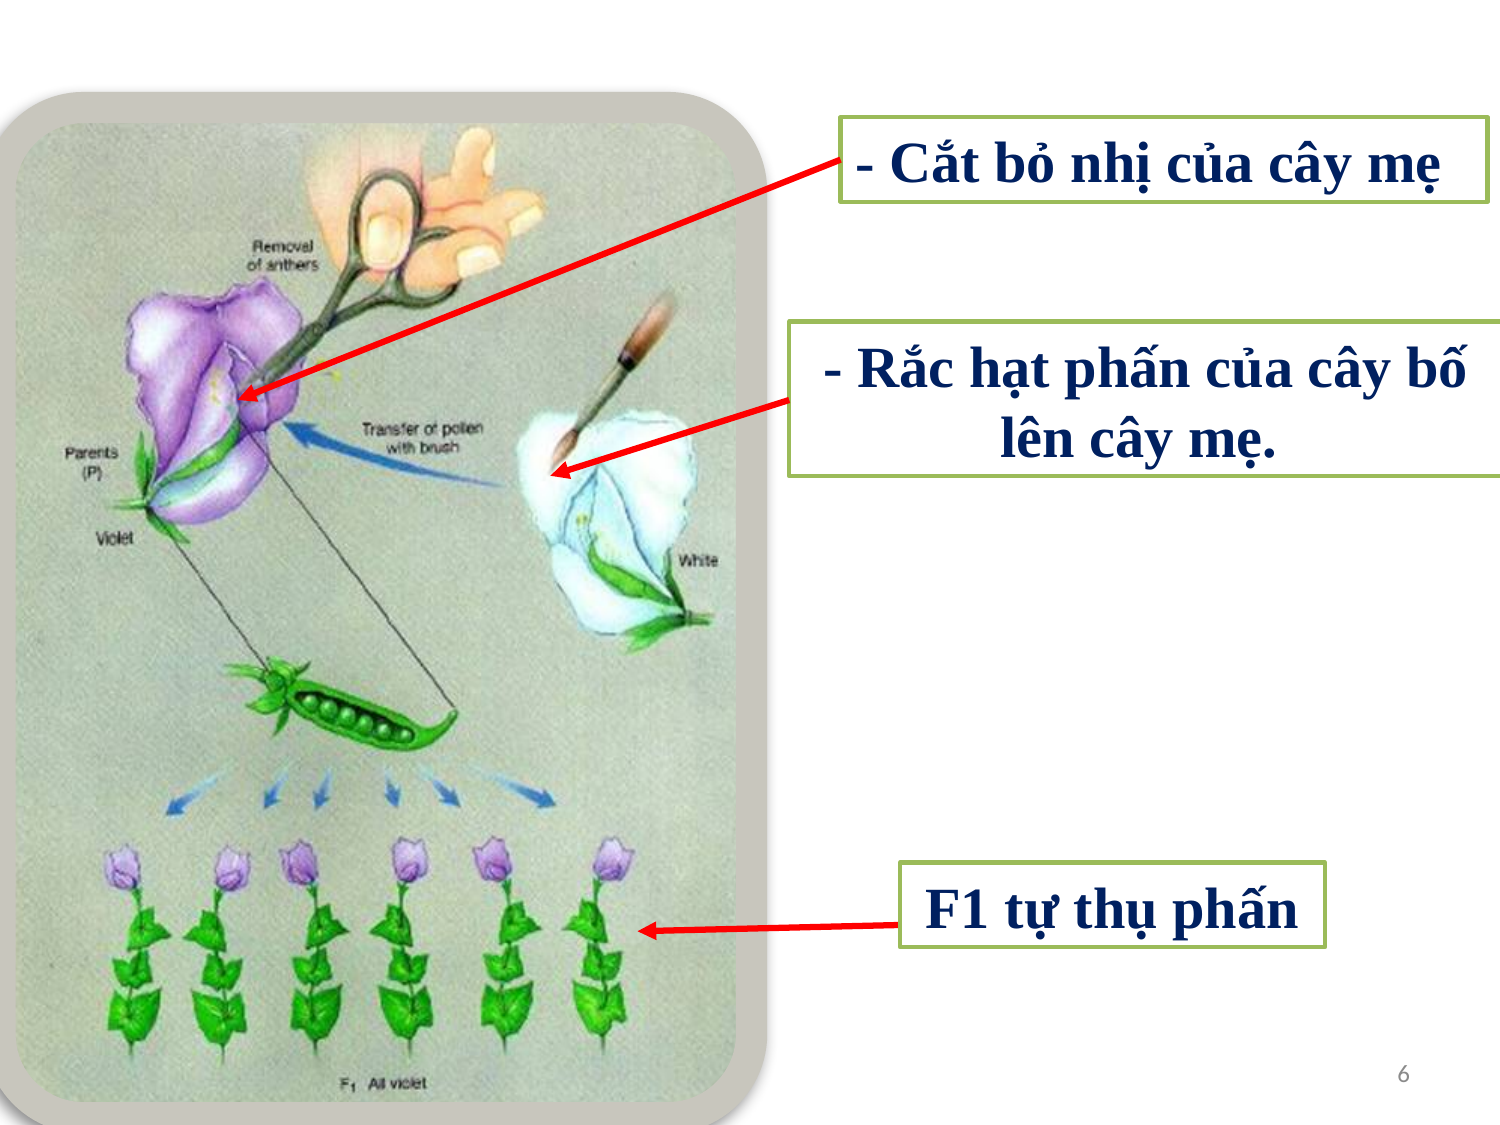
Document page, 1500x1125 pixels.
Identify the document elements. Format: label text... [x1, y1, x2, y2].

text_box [550, 321, 1500, 479]
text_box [237, 116, 1488, 401]
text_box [637, 862, 1326, 949]
picture [0, 107, 752, 1118]
slide_number 6 [1074, 1042, 1425, 1103]
